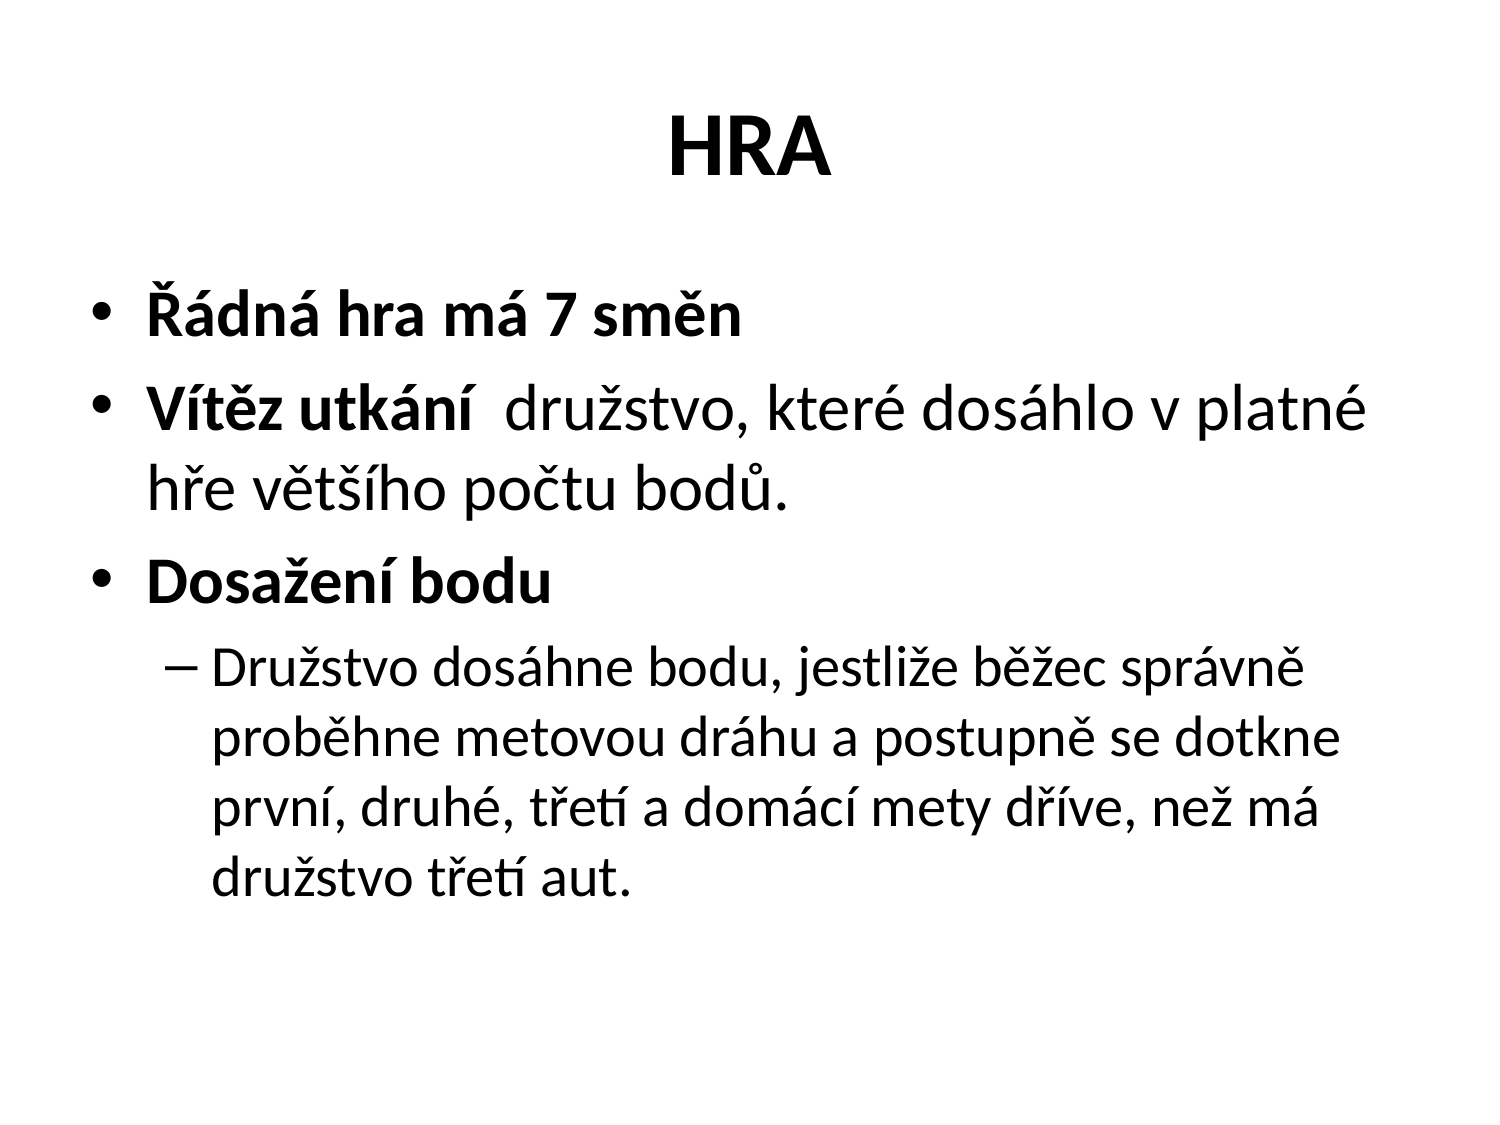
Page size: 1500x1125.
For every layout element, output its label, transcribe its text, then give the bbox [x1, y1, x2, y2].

title HRA [75, 45, 1425, 233]
list Řádná hra má 7 směn Vítěz utkání družstvo, které dosáhlo v platné hře většího počtu bodů. Dosažení bodu Družstvo dosáhne bodu, jestliže běžec správně proběhne metovou dráhu a postupně se dotkne první, druhé, třetí a domácí mety dříve, než má družstvo třetí aut. [75, 262, 1425, 1005]
